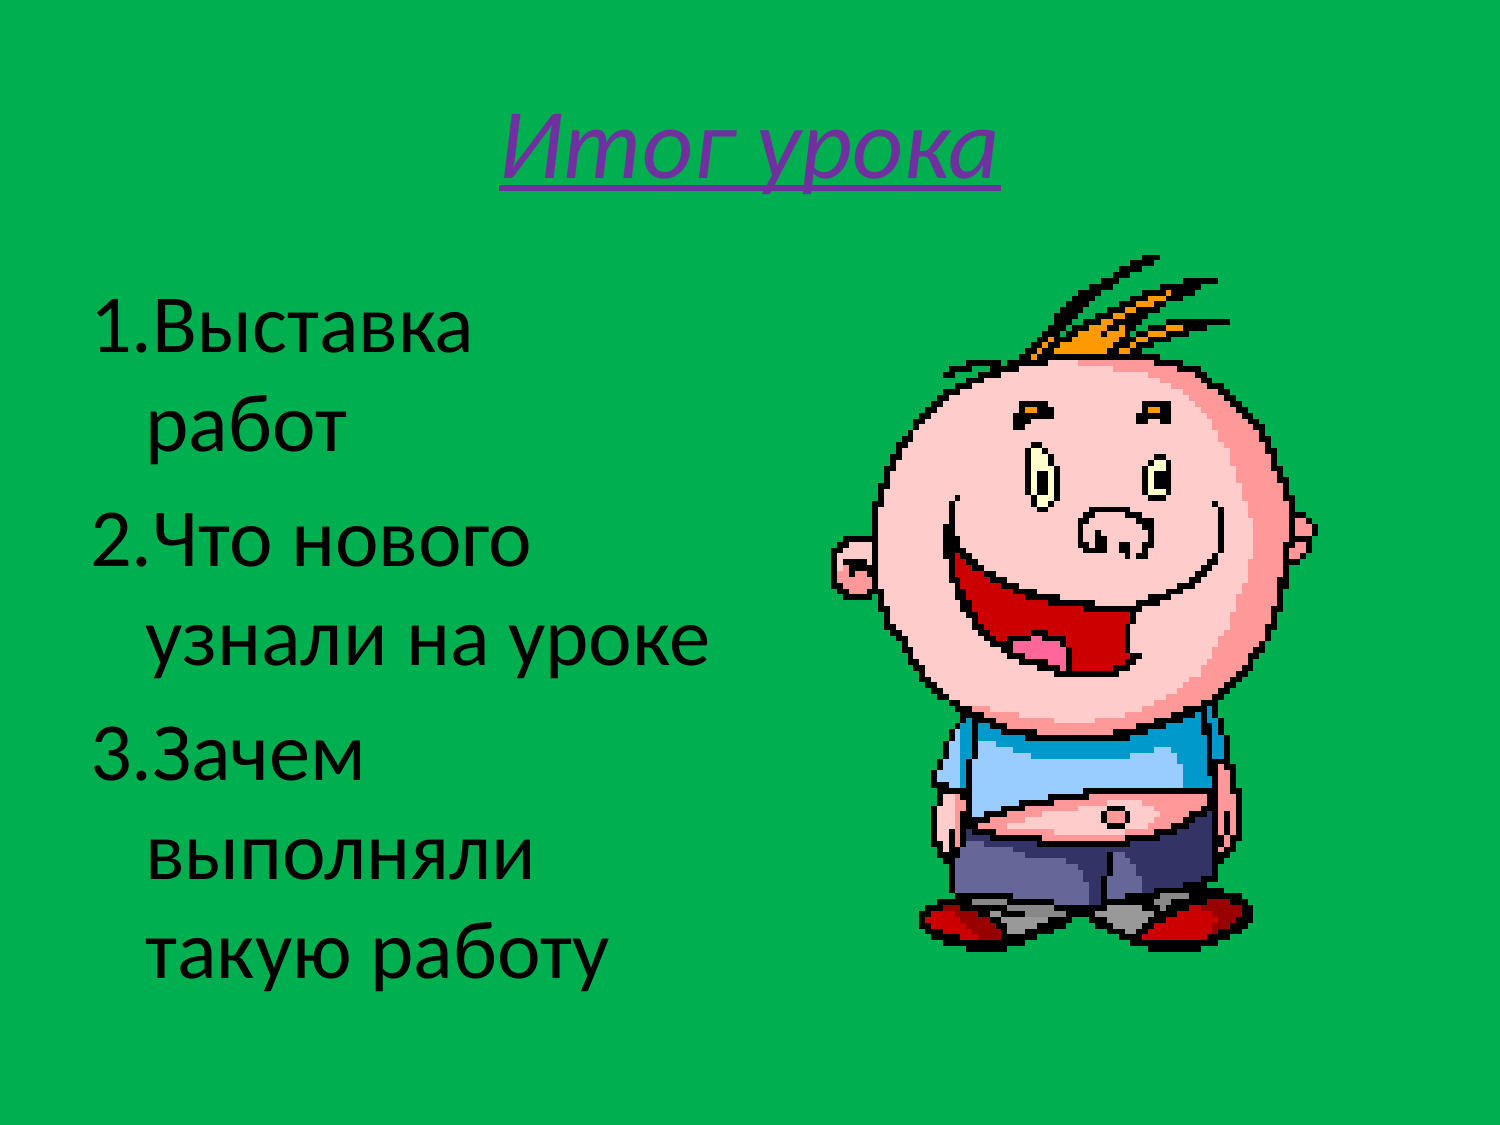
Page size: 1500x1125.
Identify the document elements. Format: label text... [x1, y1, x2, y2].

list 1.Выставка работ 2.Что нового узнали на уроке 3.Зачем выполняли такую работу [75, 262, 738, 1005]
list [785, 255, 1425, 977]
title Итог урока [75, 45, 1425, 233]
